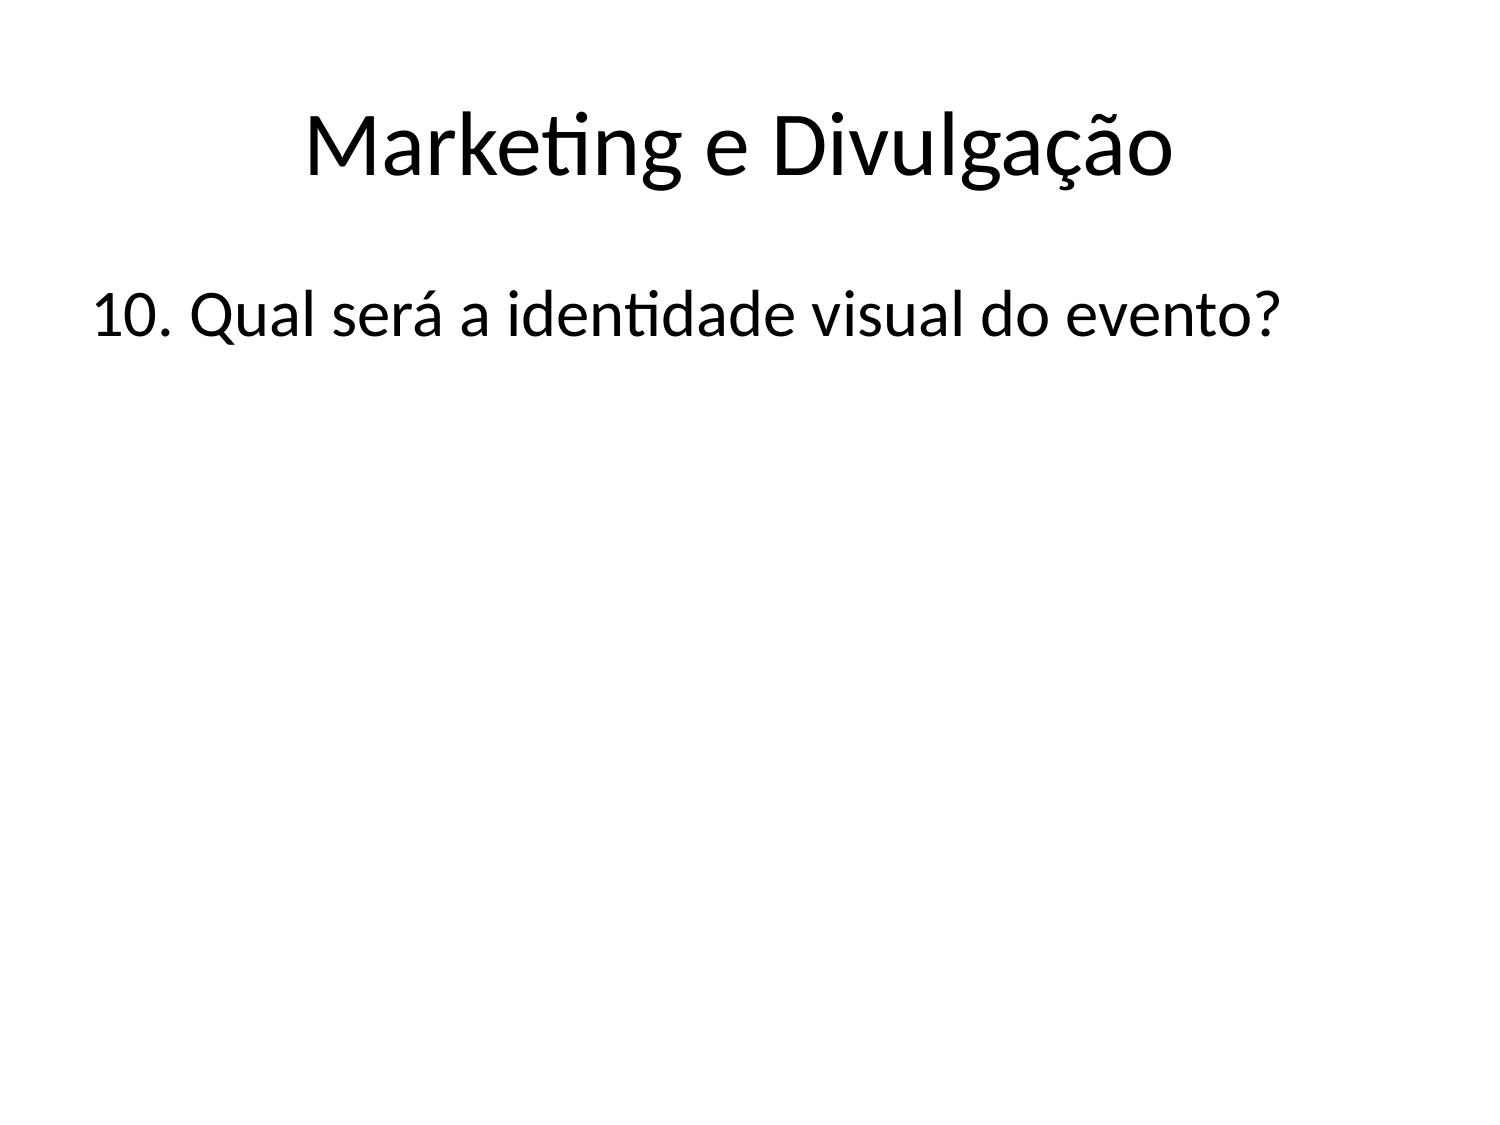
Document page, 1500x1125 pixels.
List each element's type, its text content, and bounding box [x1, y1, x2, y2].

title Marketing e Divulgação [75, 45, 1425, 233]
list 10. Qual será a identidade visual do evento? [75, 262, 1425, 1005]
